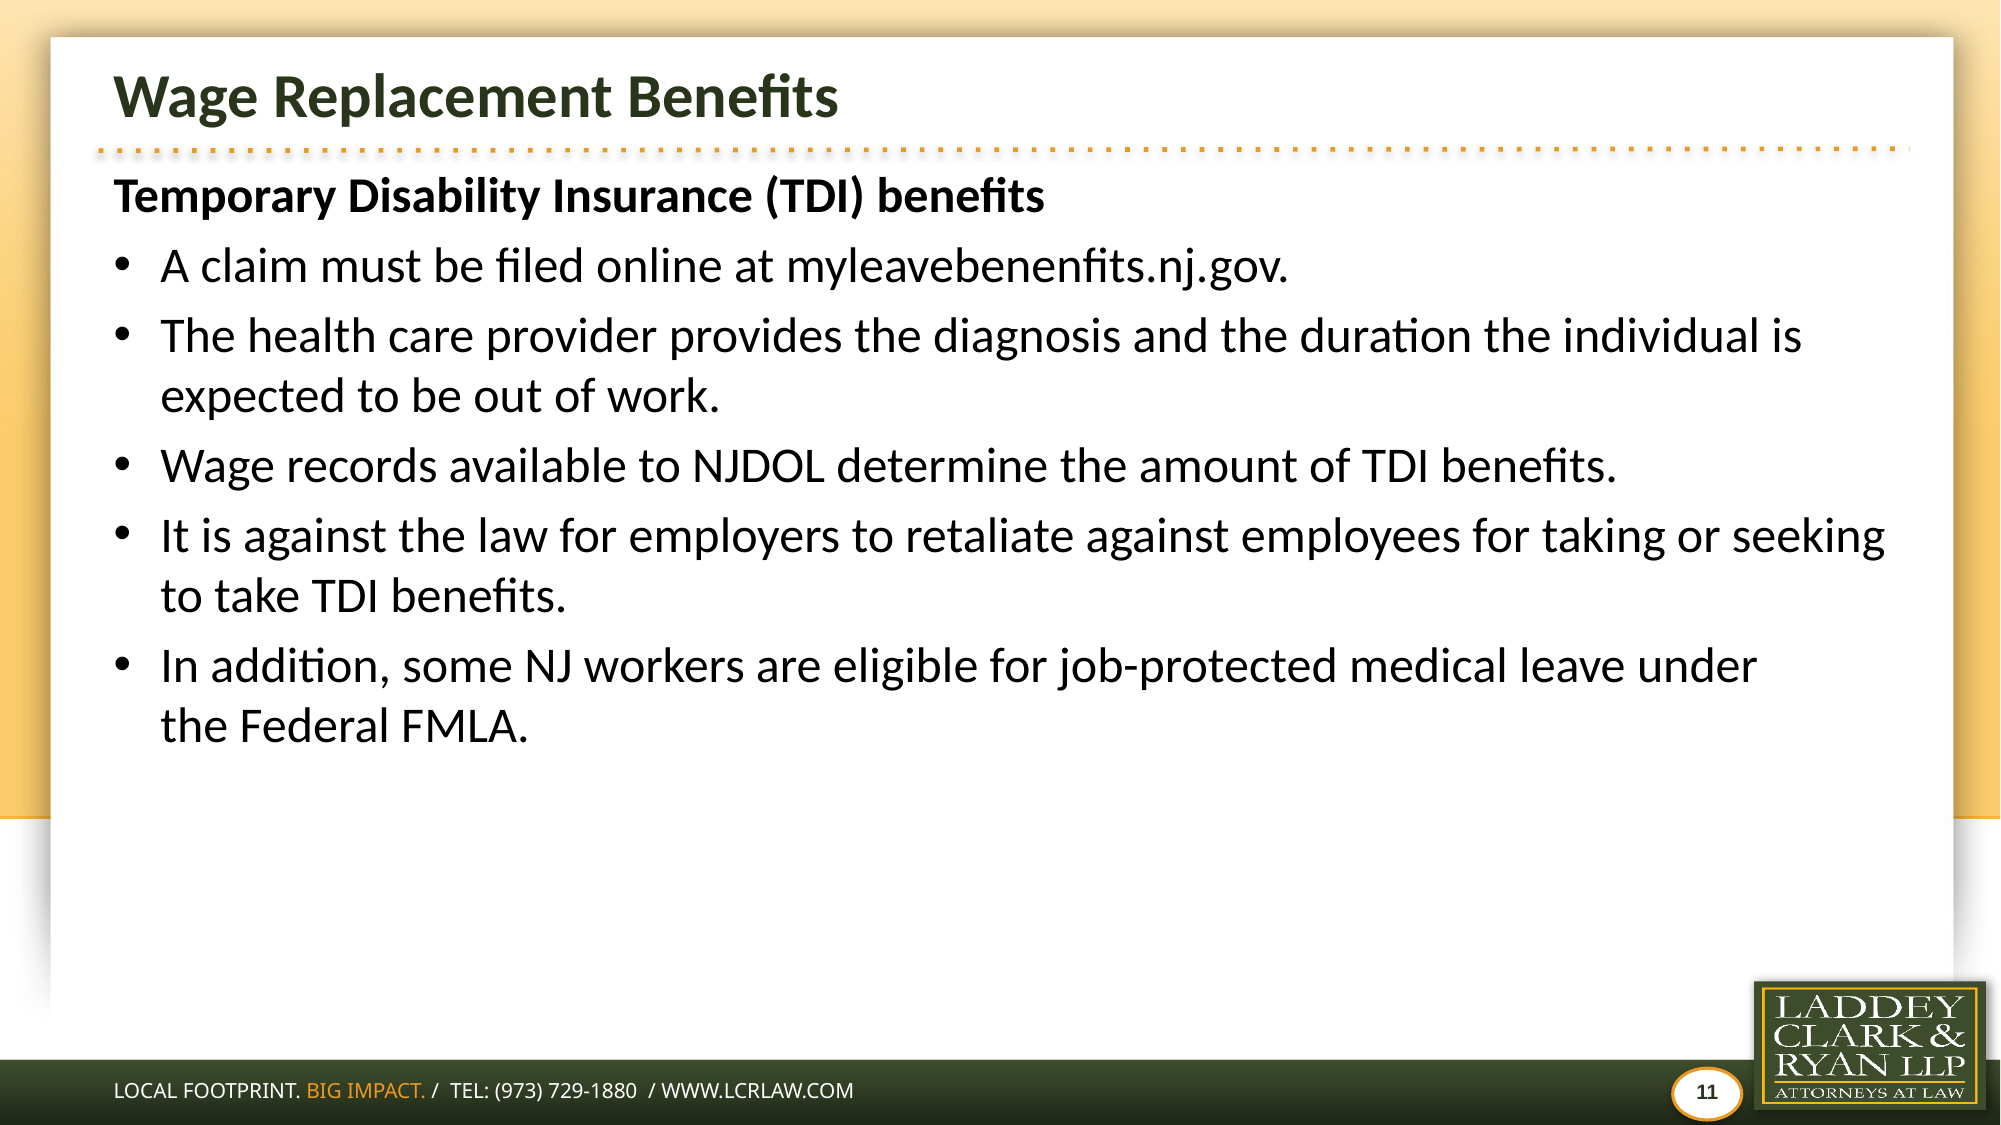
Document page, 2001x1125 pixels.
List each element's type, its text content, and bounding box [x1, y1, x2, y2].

list Temporary Disability Insurance (TDI) benefits A claim must be filed online at myleavebenenfits.nj.gov. The health care provider provides the diagnosis and the duration the individual is expected to be out of work. Wage records available to NJDOL determine the amount of TDI benefits. It is against the law for employers to retaliate against employees for taking or seeking to take TDI benefits. In addition, some NJ workers are eligible for job-protected medical leave under the Federal FMLA. [98, 155, 1910, 1031]
picture [0, 0, 2001, 1125]
title Wage Replacement Benefits [98, 47, 1910, 147]
